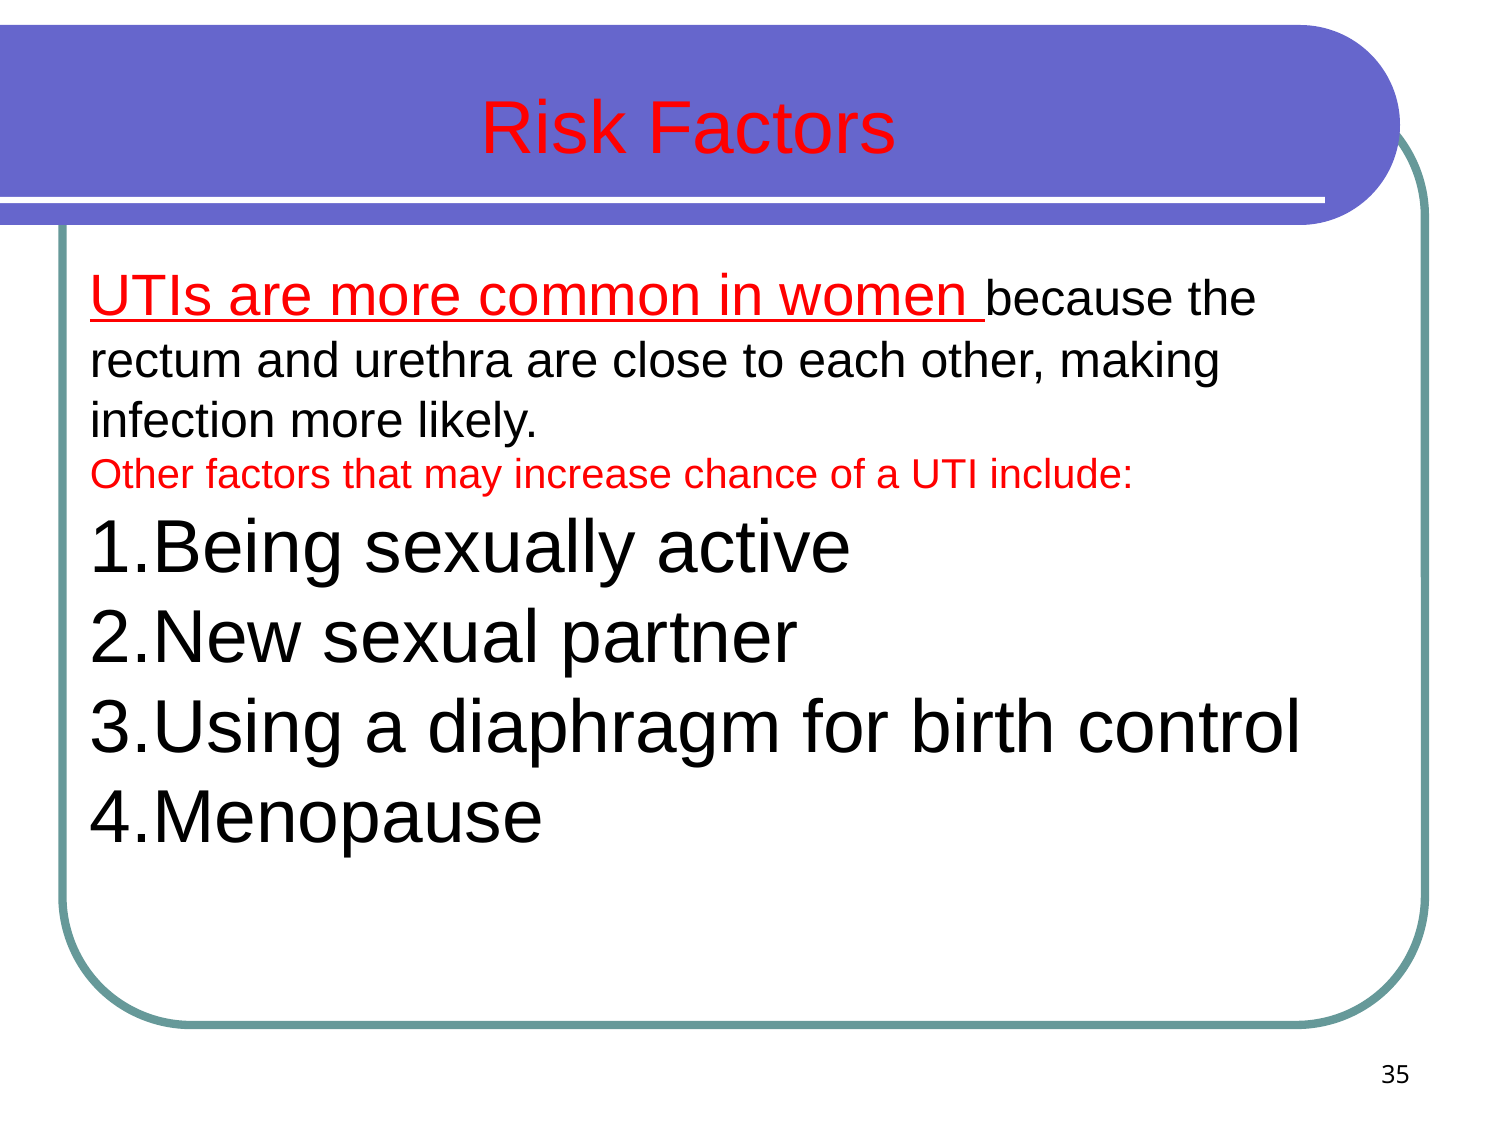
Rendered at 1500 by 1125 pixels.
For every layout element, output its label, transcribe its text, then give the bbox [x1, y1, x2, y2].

text_box UTIs are more common in women because the rectum and urethra are close to each other, making infection more likely. Other factors that may increase chance of a UTI include: Being sexually active New sexual partner Using a diaphragm for birth control Menopause [75, 249, 1388, 865]
slide_number 35 [1074, 1024, 1426, 1101]
text_box Risk Factors [465, 71, 913, 177]
